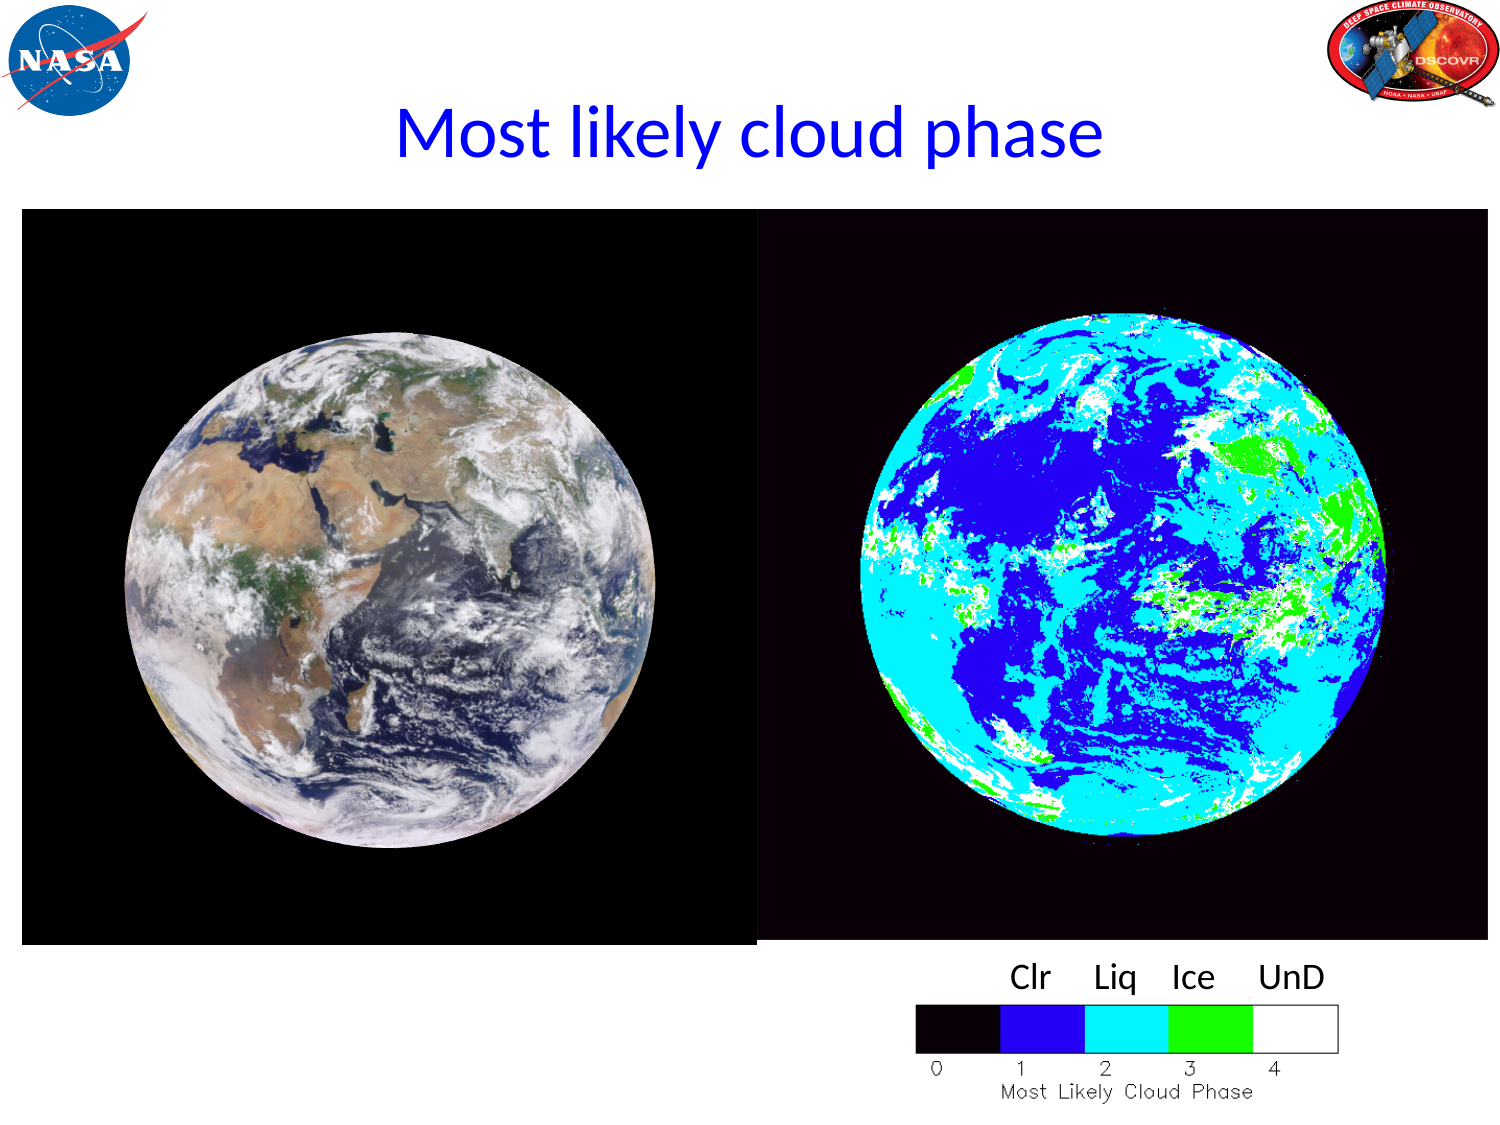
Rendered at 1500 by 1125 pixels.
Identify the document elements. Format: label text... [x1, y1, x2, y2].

picture [21, 209, 1490, 1108]
picture [1325, 0, 1500, 109]
title Most likely cloud phase [75, 45, 1425, 208]
picture [1, 5, 148, 116]
